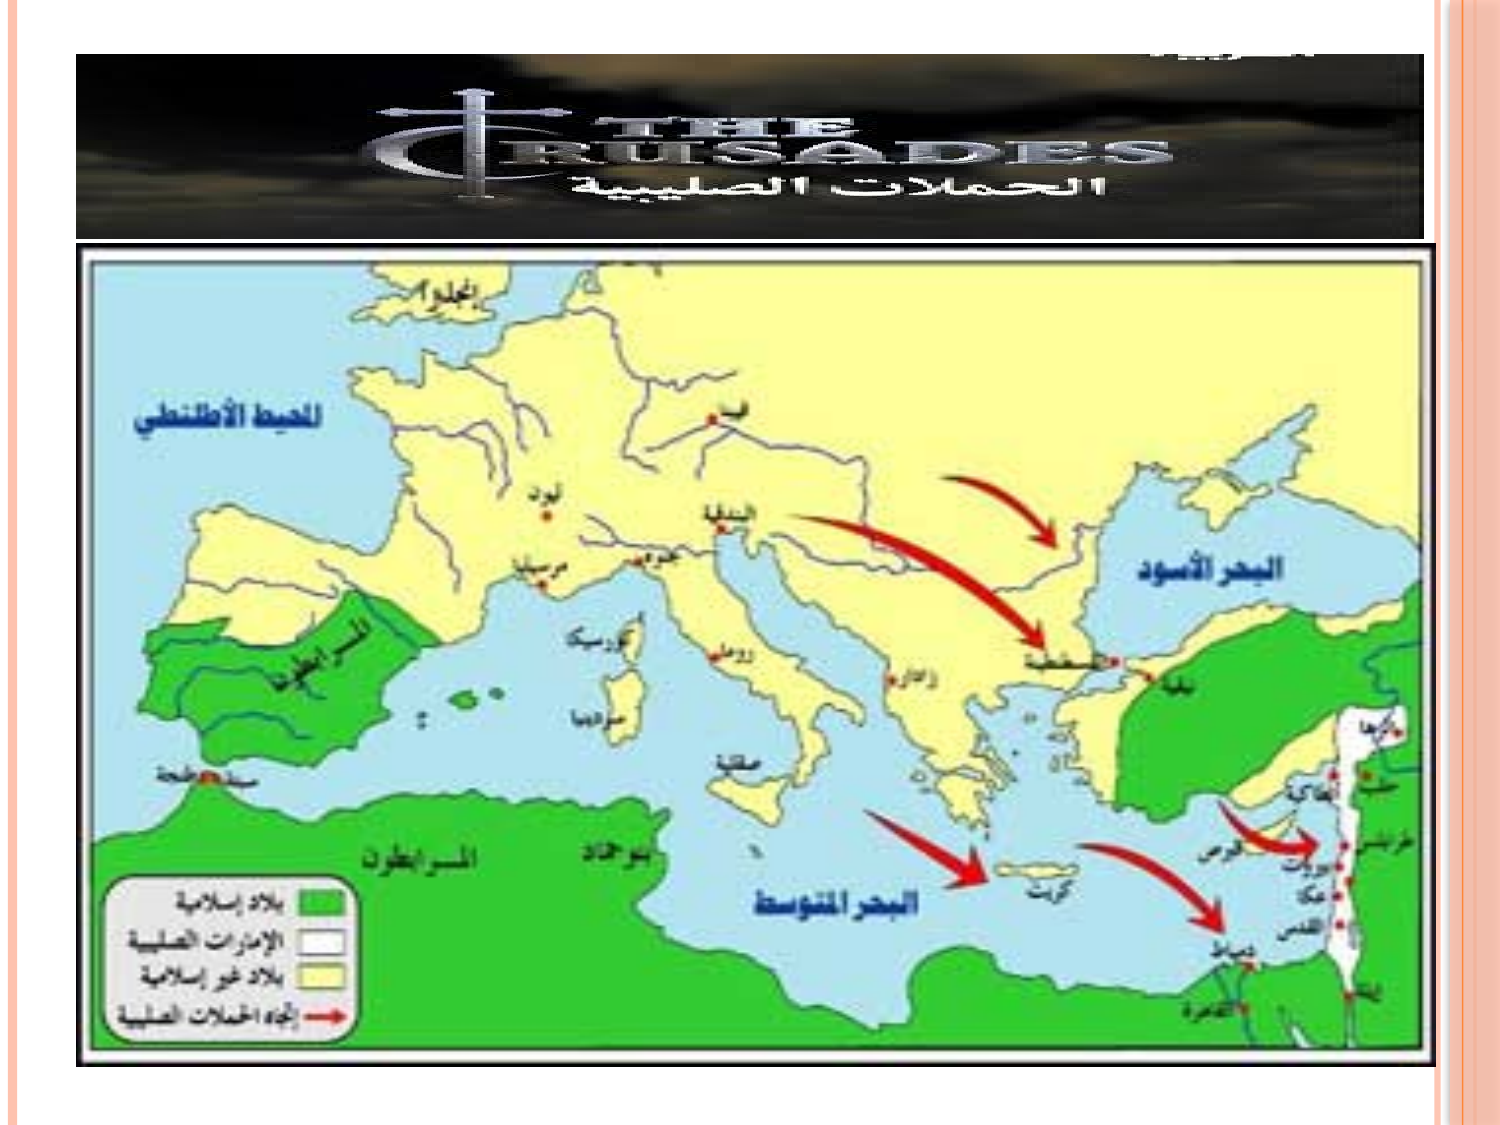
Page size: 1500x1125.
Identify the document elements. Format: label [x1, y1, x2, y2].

picture [76, 243, 1436, 1068]
picture [76, 53, 1424, 240]
